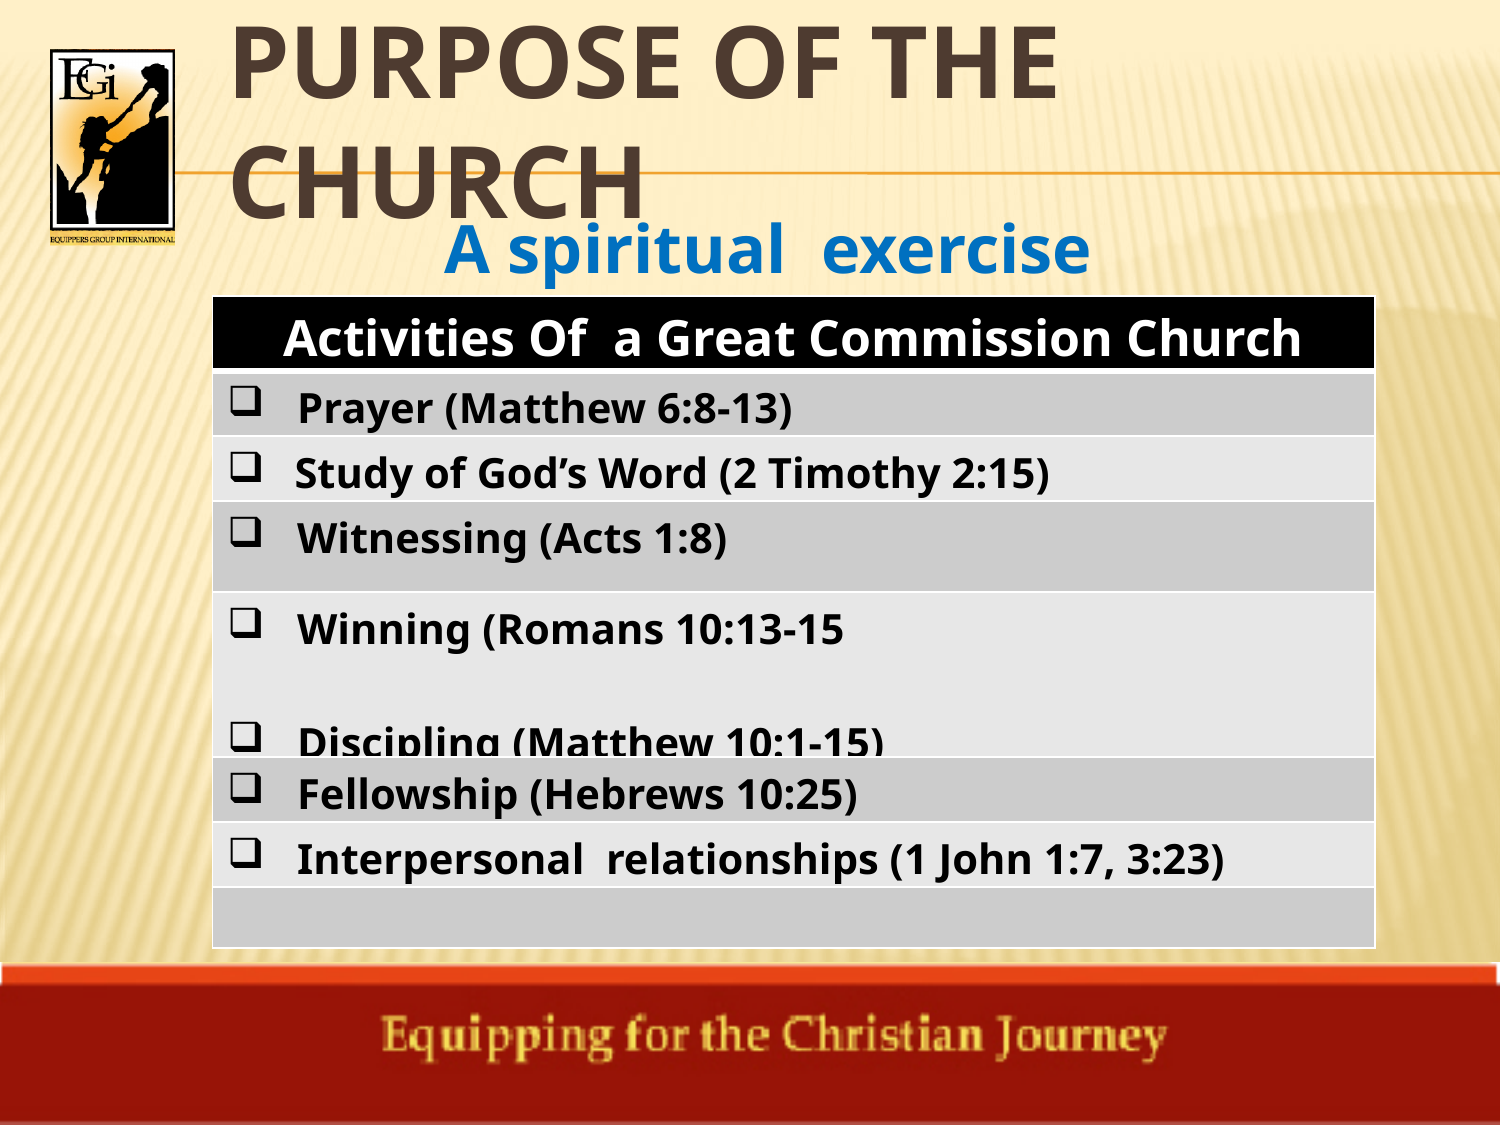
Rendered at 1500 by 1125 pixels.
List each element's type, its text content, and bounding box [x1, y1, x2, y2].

table_cell Fellowship (Hebrews 10:25) [213, 758, 1374, 821]
picture [0, 962, 1500, 1125]
table_cell Winning (Romans 10:13-15 Discipling (Matthew 10:1-15) [213, 593, 1374, 756]
text_box A spiritual exercise program [287, 199, 1250, 295]
table_header Activities Of a Great Commission Church [213, 297, 1374, 368]
title Purpose Of The Church [212, 50, 1250, 188]
table_cell Interpersonal relationships (1 John 1:7, 3:23) [213, 823, 1374, 886]
picture [49, 49, 176, 246]
table_cell [213, 888, 1374, 947]
table_cell Study of God’s Word (2 Timothy 2:15) [213, 437, 1374, 500]
table_cell Witnessing (Acts 1:8) [213, 502, 1374, 591]
table_cell Prayer (Matthew 6:8-13) [213, 374, 1374, 435]
